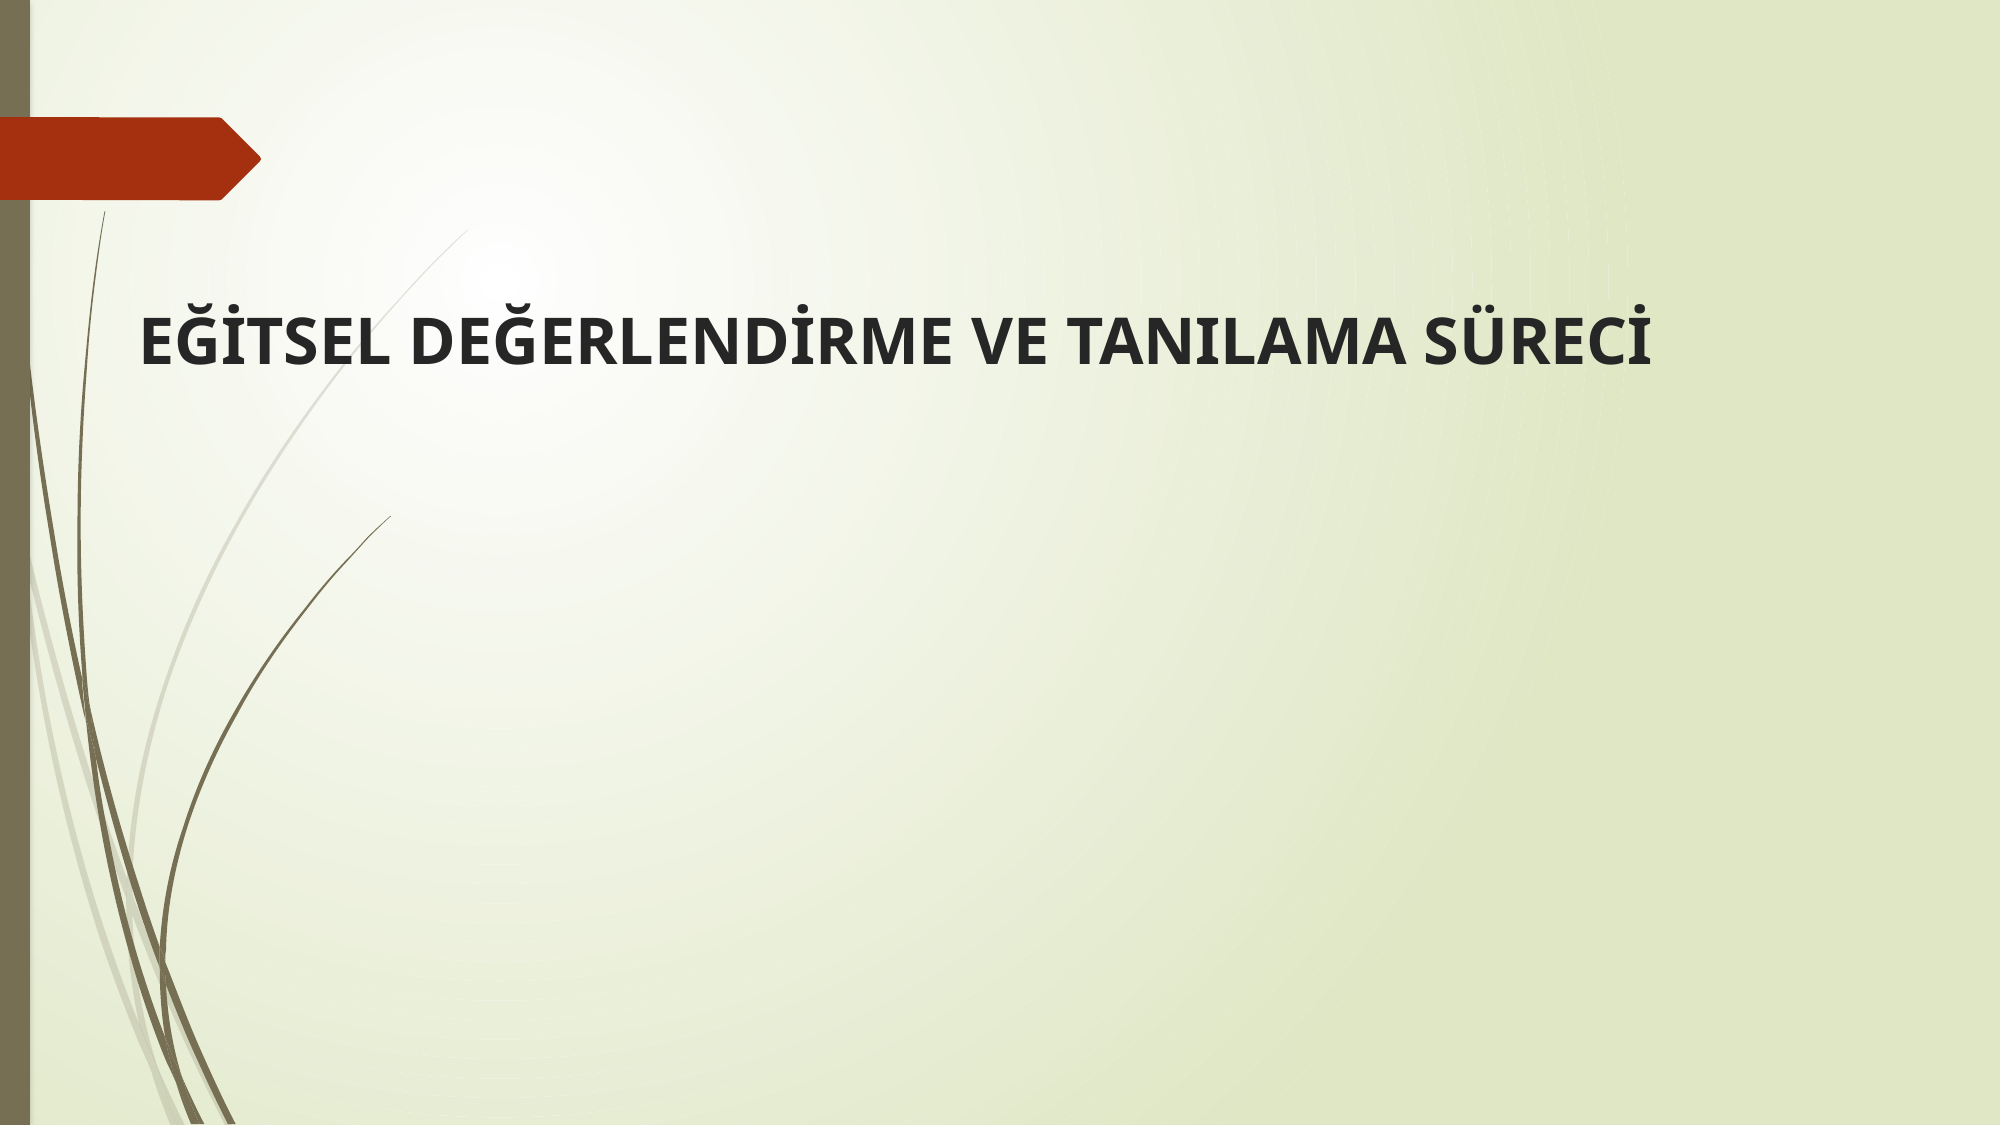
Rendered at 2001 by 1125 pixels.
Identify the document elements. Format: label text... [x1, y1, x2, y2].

title EĞİTSEL DEĞERLENDİRME VE TANILAMA SÜRECİ [124, 292, 1849, 510]
